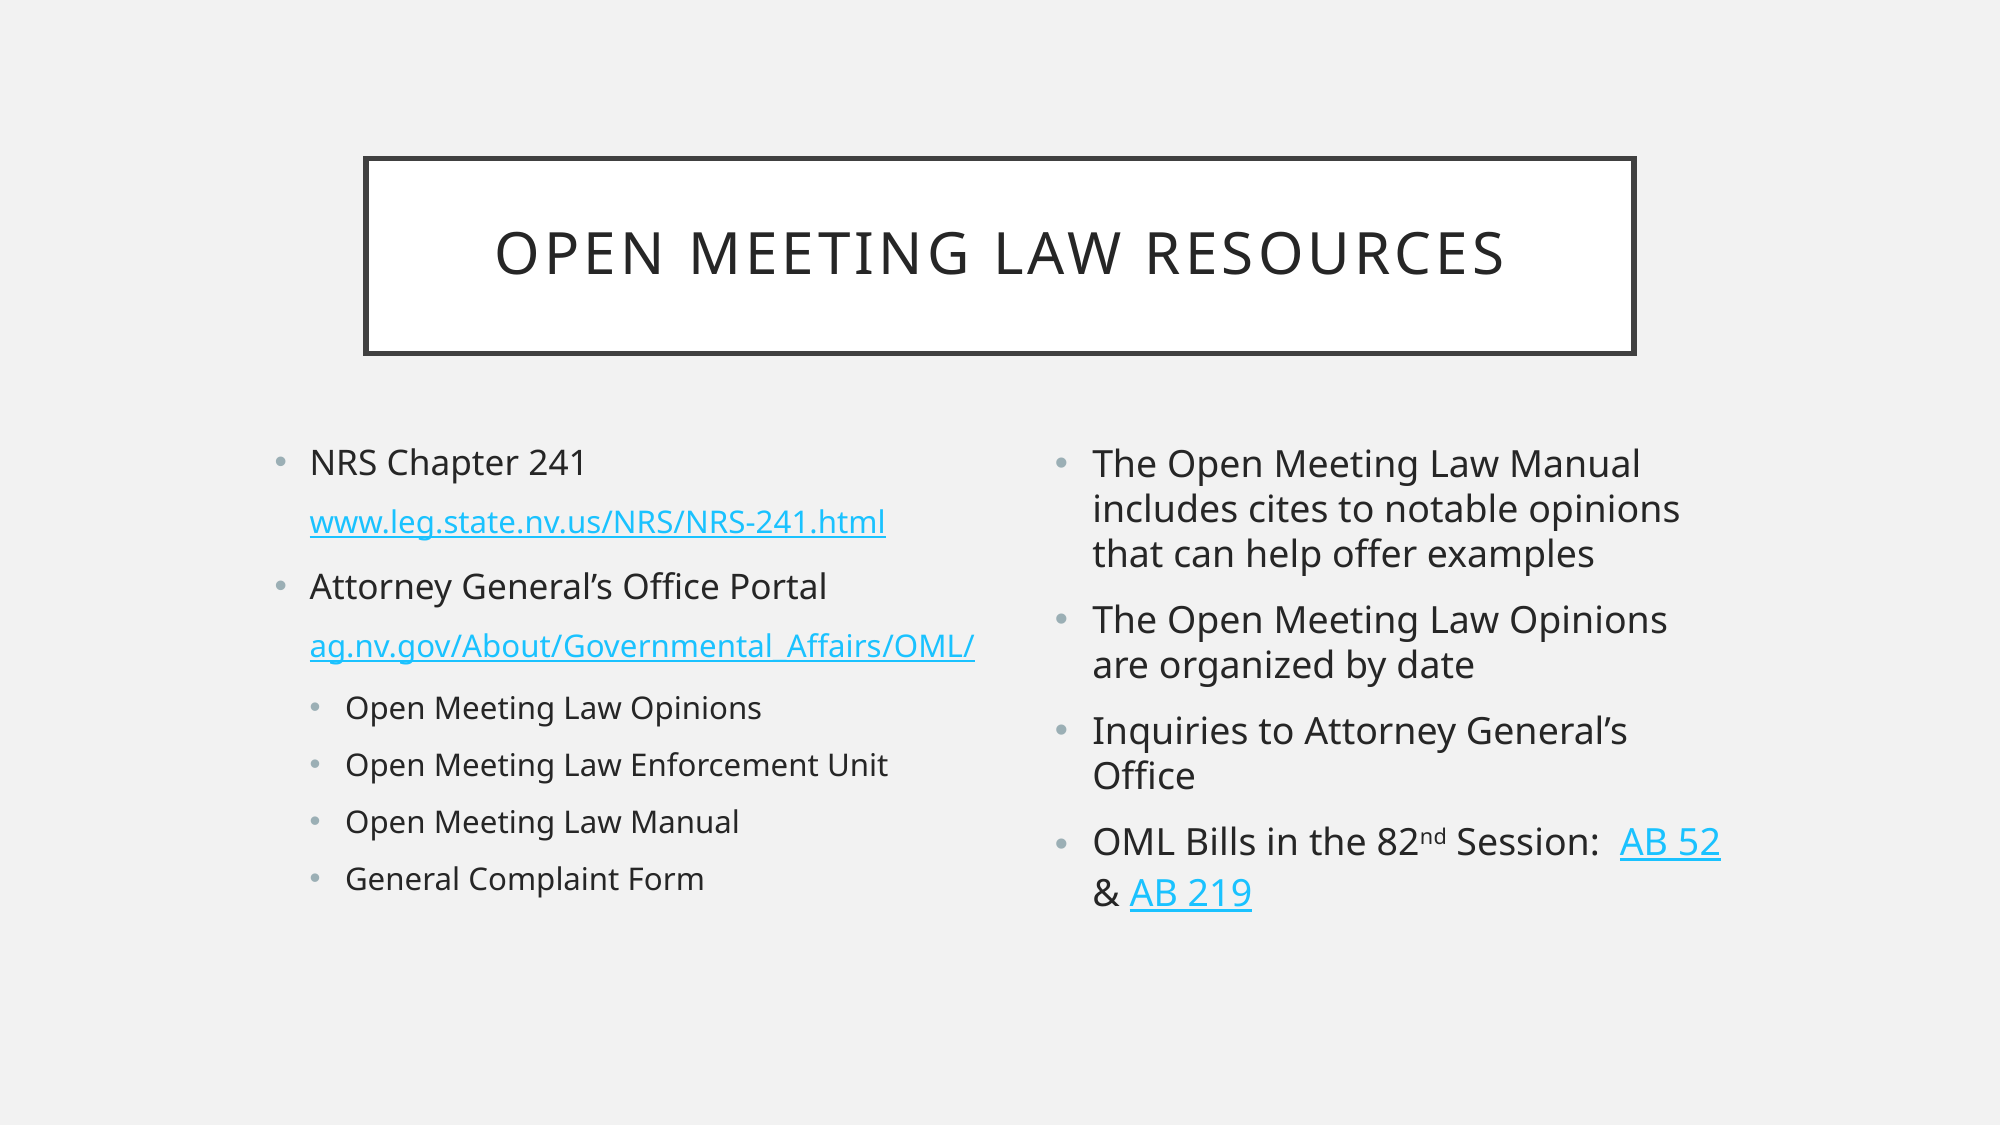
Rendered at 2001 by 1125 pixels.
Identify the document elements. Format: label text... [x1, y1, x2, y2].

list The Open Meeting Law Manual includes cites to notable opinions that can help offer examples The Open Meeting Law Opinions are organized by date Inquiries to Attorney General’s Office OML Bills in the 82nd Session: AB 52 & AB 219 [1039, 432, 1741, 1043]
list NRS Chapter 241 www.leg.state.nv.us/NRS/NRS-241.html Attorney General’s Office Portal ag.nv.gov/About/Governmental_Affairs/OML/ Open Meeting Law Opinions Open Meeting Law Enforcement Unit Open Meeting Law Manual General Complaint Form [259, 432, 1000, 942]
title Open Meeting Law Resources [363, 156, 1637, 356]
